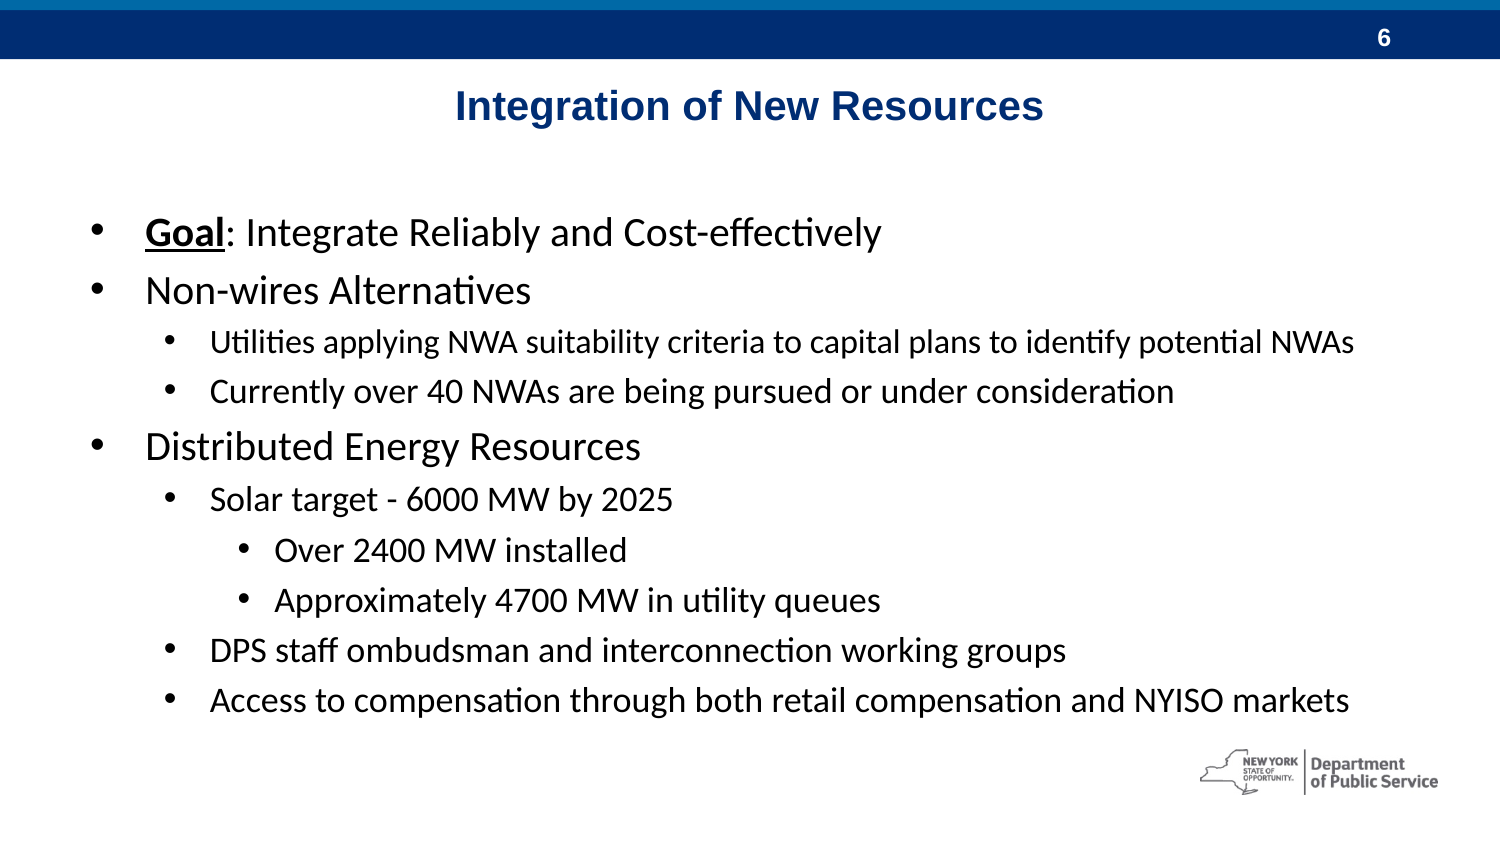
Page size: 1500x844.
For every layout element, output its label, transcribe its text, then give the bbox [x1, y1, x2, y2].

title Integration of New Resources [75, 33, 1425, 175]
picture [1200, 749, 1438, 795]
list Goal: Integrate Reliably and Cost-effectively Non-wires Alternatives Utilities applying NWA suitability criteria to capital plans to identify potential NWAs Currently over 40 NWAs are being pursued or under consideration Distributed Energy Resources Solar target - 6000 MW by 2025 Over 2400 MW installed Approximately 4700 MW in utility queues DPS staff ombudsman and interconnection working groups Access to compensation through both retail compensation and NYISO markets [75, 196, 1425, 735]
